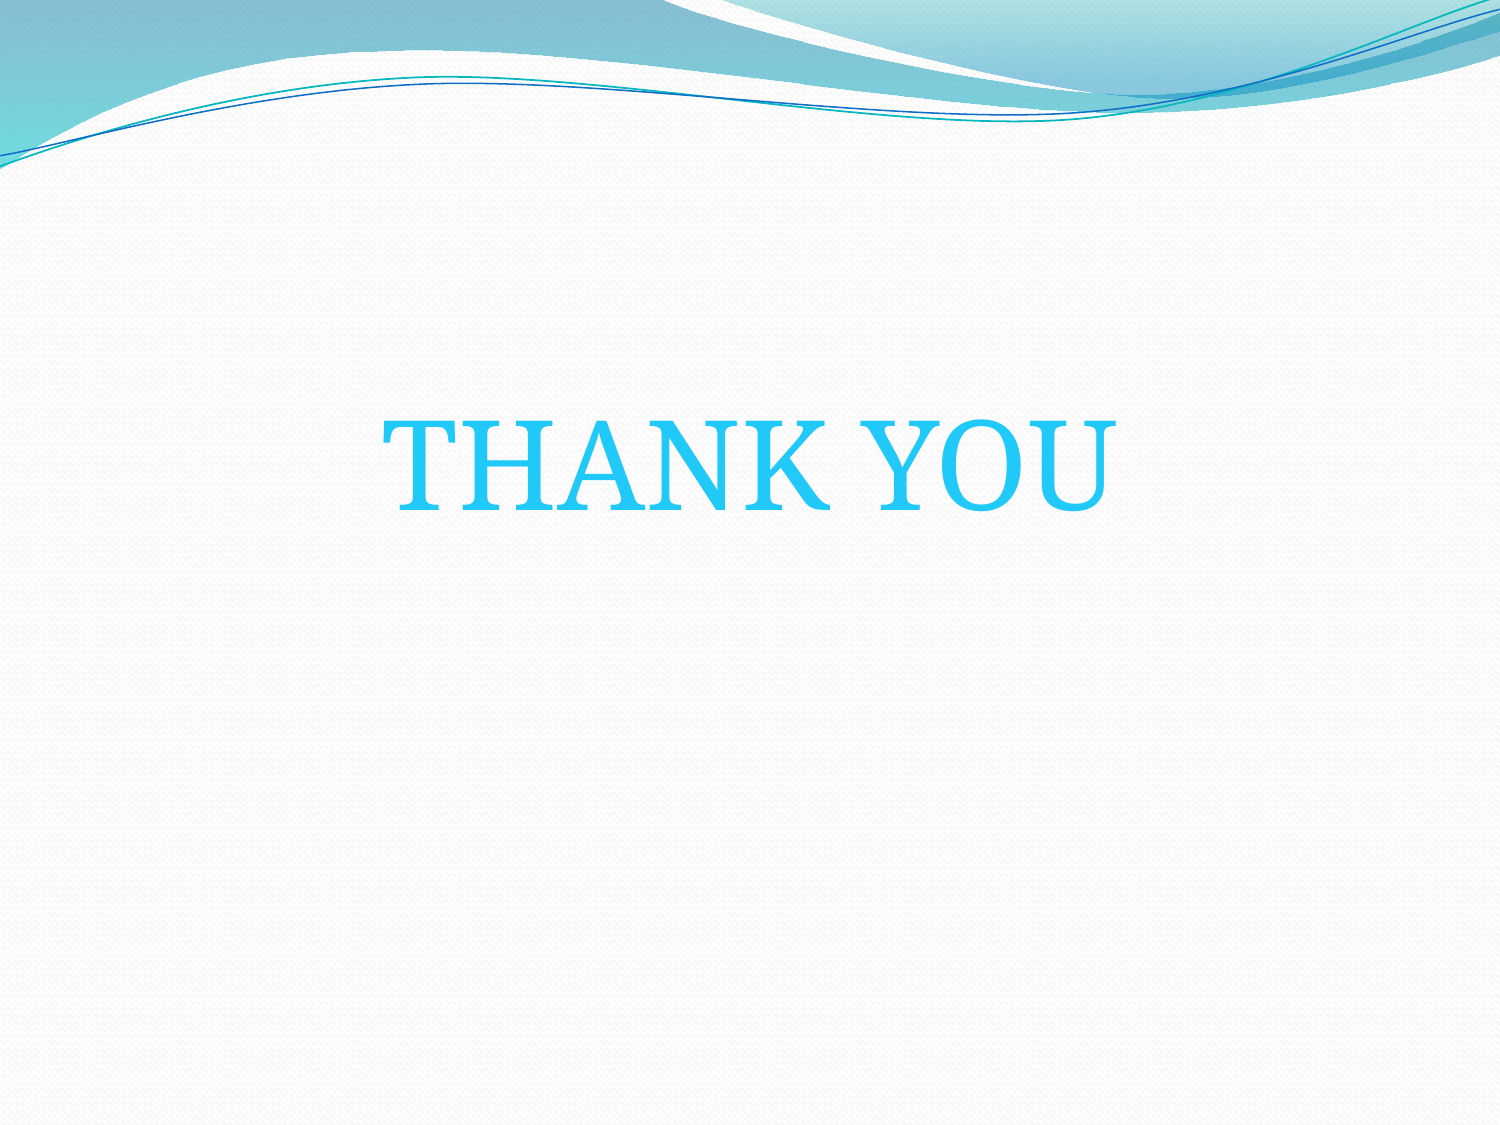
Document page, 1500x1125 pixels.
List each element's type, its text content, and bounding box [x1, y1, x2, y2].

list THANK YOU [75, 212, 1425, 933]
